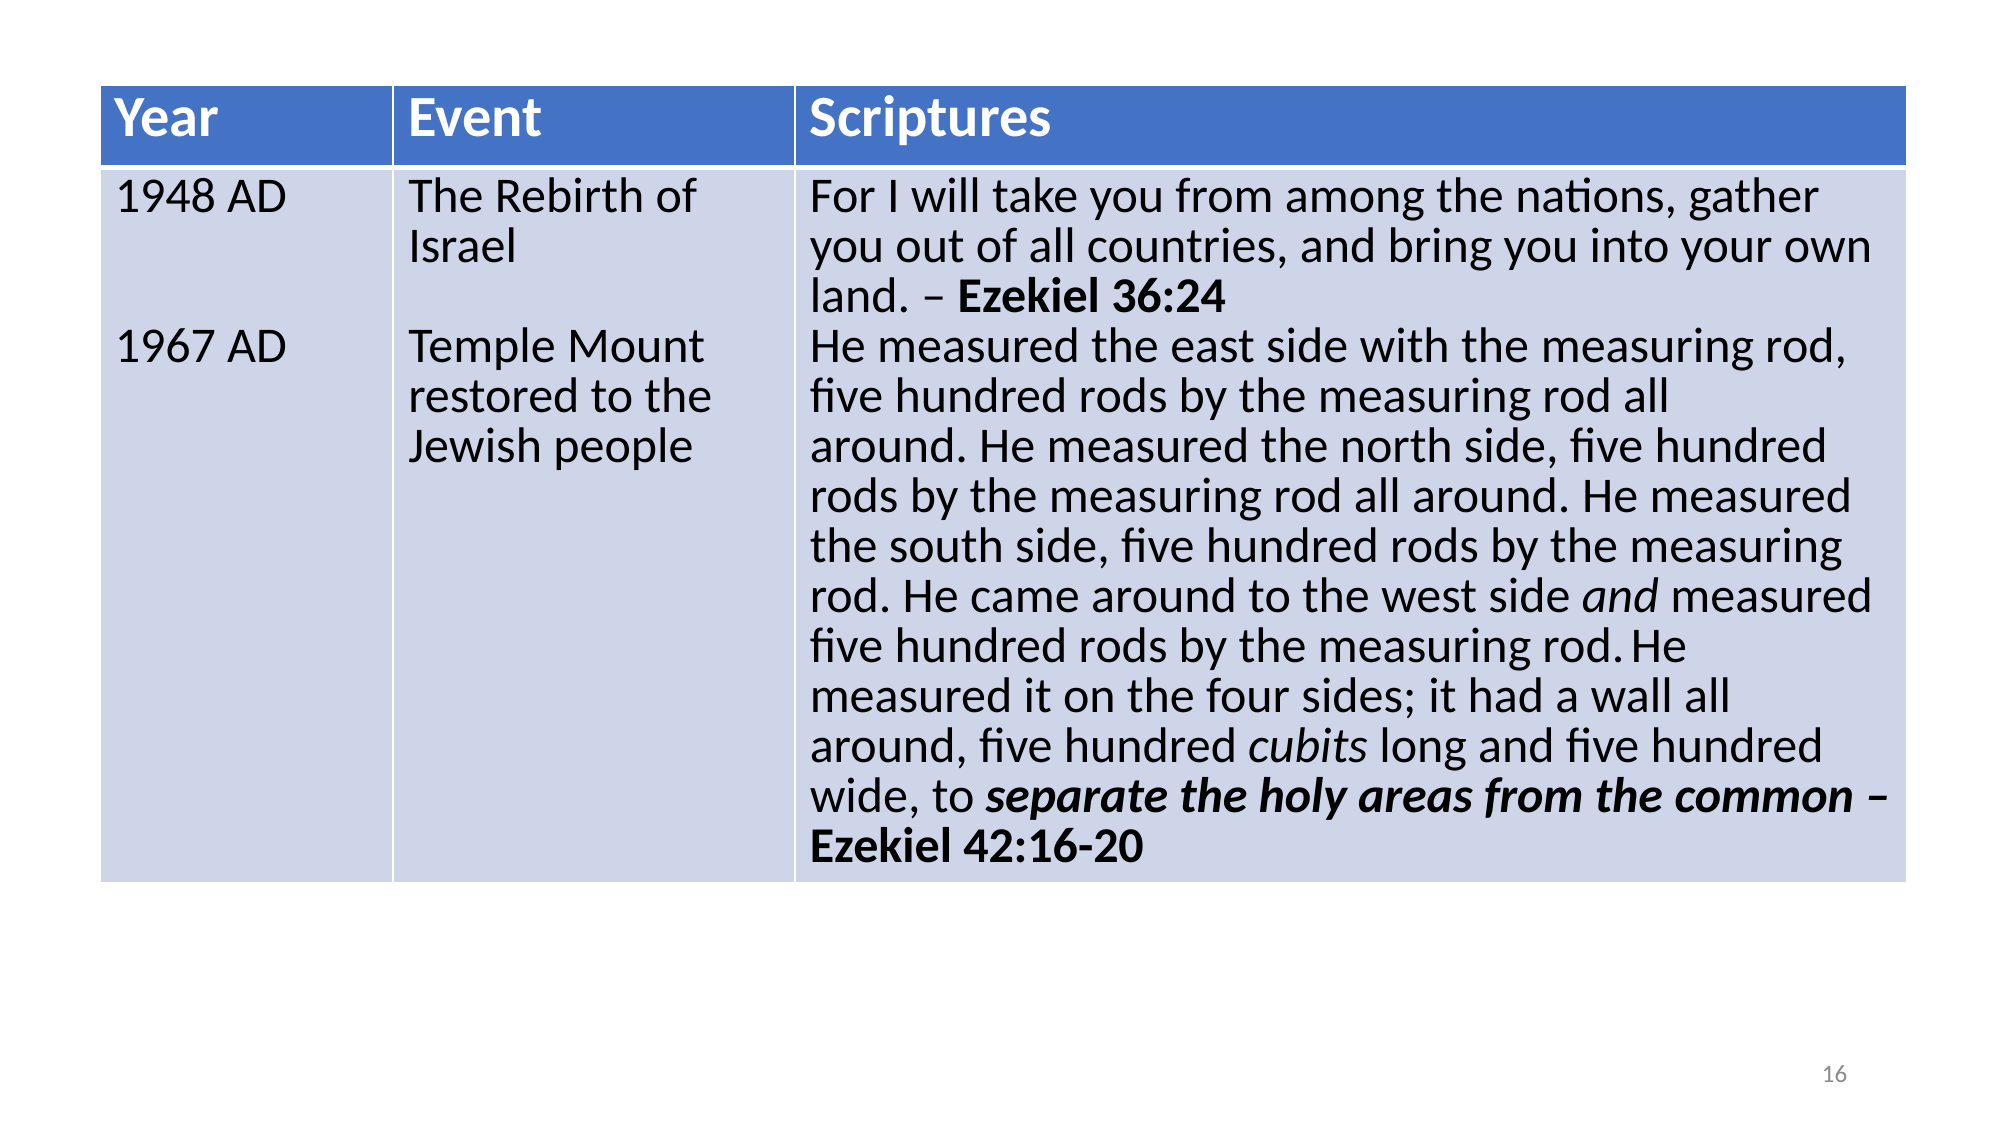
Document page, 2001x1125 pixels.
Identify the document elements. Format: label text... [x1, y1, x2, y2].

table_cell For I will take you from among the nations, gather you out of all countries, and bring you into your own land. – Ezekiel 36:24 He measured the east side with the measuring rod, five hundred rods by the measuring rod all around. He measured the north side, five hundred rods by the measuring rod all around. He measured the south side, five hundred rods by the measuring rod. He came around to the west side and measured five hundred rods by the measuring rod. He measured it on the four sides; it had a wall all around, five hundred cubits long and five hundred wide, to separate the holy areas from the common – Ezekiel 42:16-20 [796, 170, 1906, 882]
slide_number 16 [1412, 1042, 1863, 1103]
table_cell The Rebirth of Israel Temple Mount restored to the Jewish people [394, 170, 794, 882]
table_cell 1948 AD 1967 AD [101, 170, 392, 882]
table_header Year [101, 86, 392, 165]
table_header Scriptures [796, 86, 1906, 165]
table_header Event [394, 86, 794, 165]
